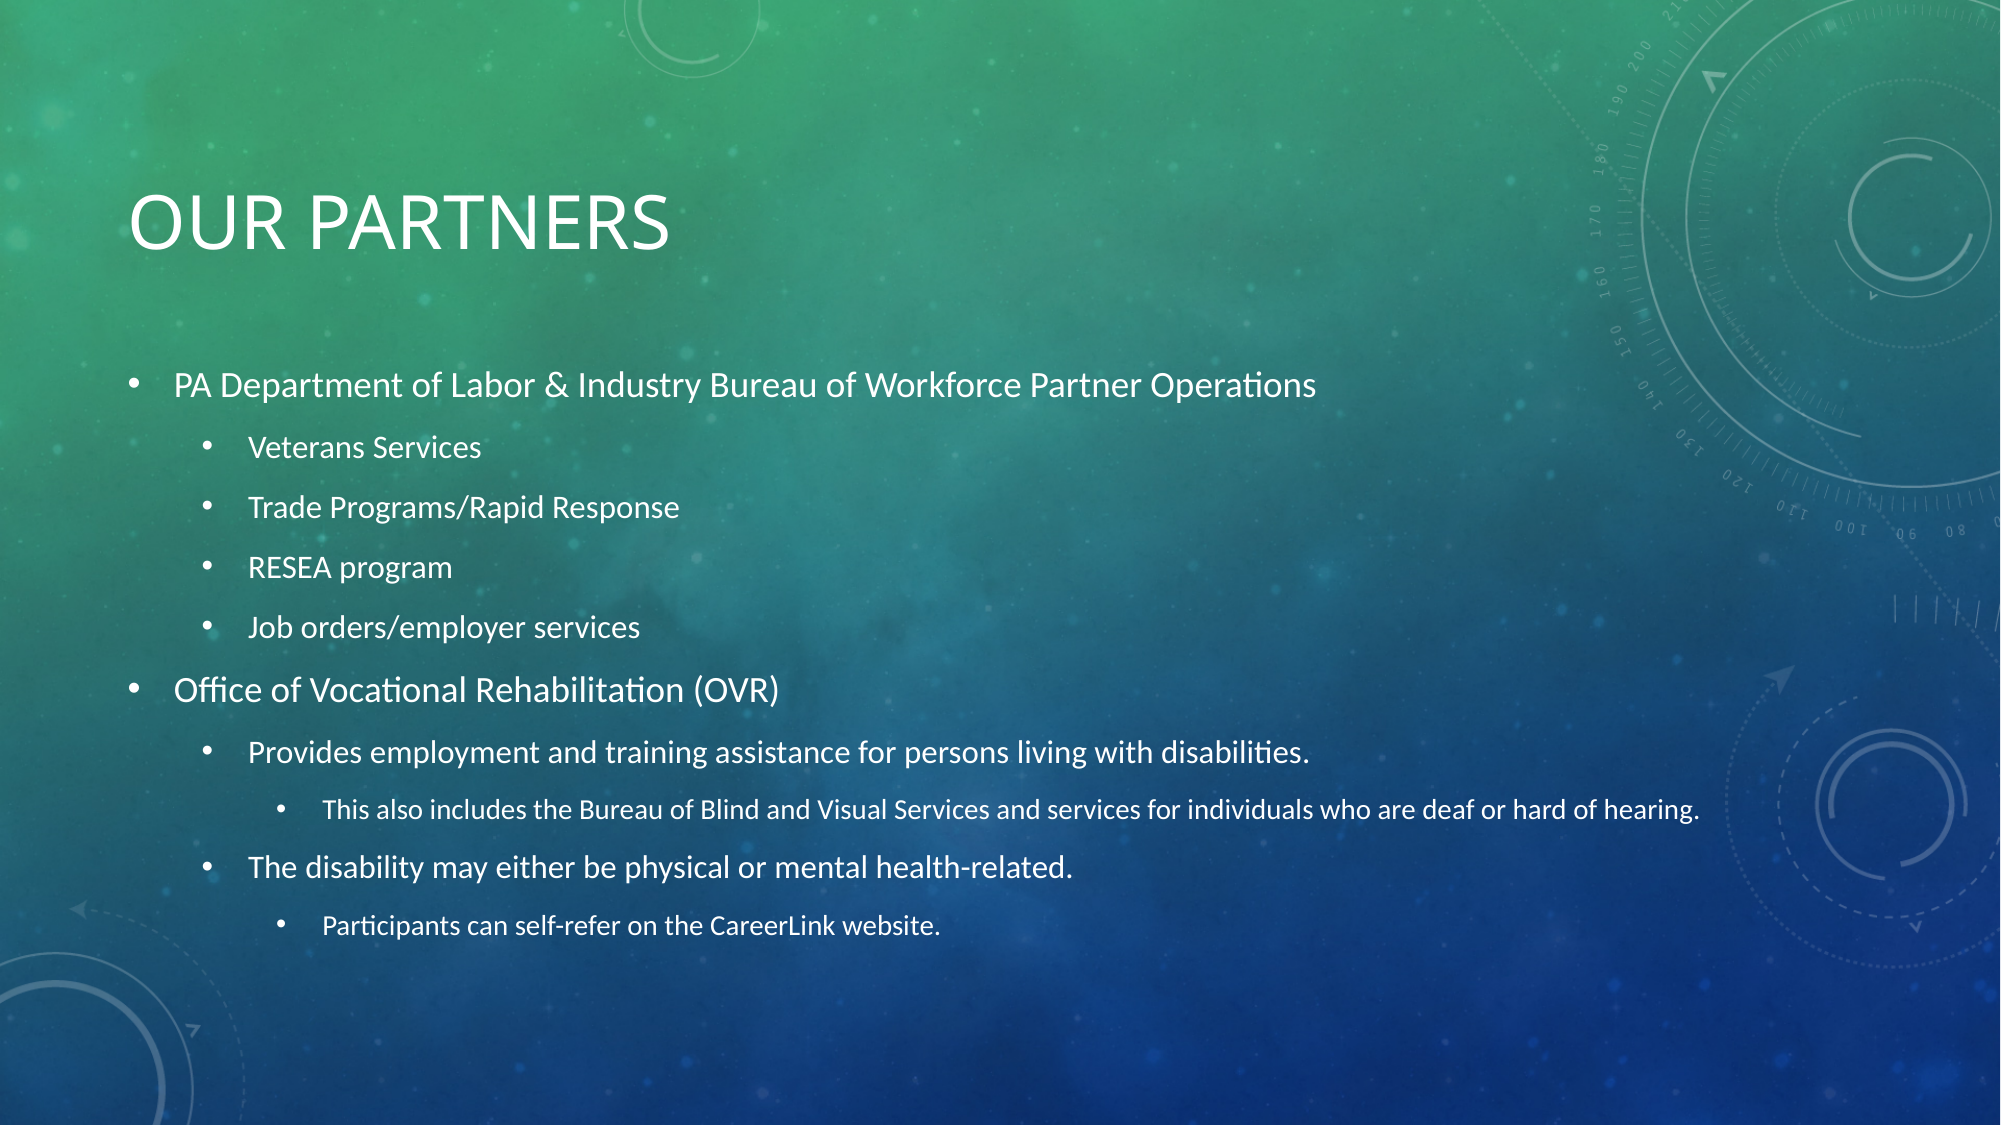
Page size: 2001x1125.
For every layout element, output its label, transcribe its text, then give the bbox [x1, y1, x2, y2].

list PA Department of Labor & Industry Bureau of Workforce Partner Operations Veterans Services Trade Programs/Rapid Response RESEA program Job orders/employer services Office of Vocational Rehabilitation (OVR) Provides employment and training assistance for persons living with disabilities. This also includes the Bureau of Blind and Visual Services and services for individuals who are deaf or hard of hearing. The disability may either be physical or mental health-related. Participants can self-refer on the CareerLink website. [112, 351, 1775, 950]
picture [0, 0, 2001, 1125]
title Our partners [112, 99, 1775, 339]
